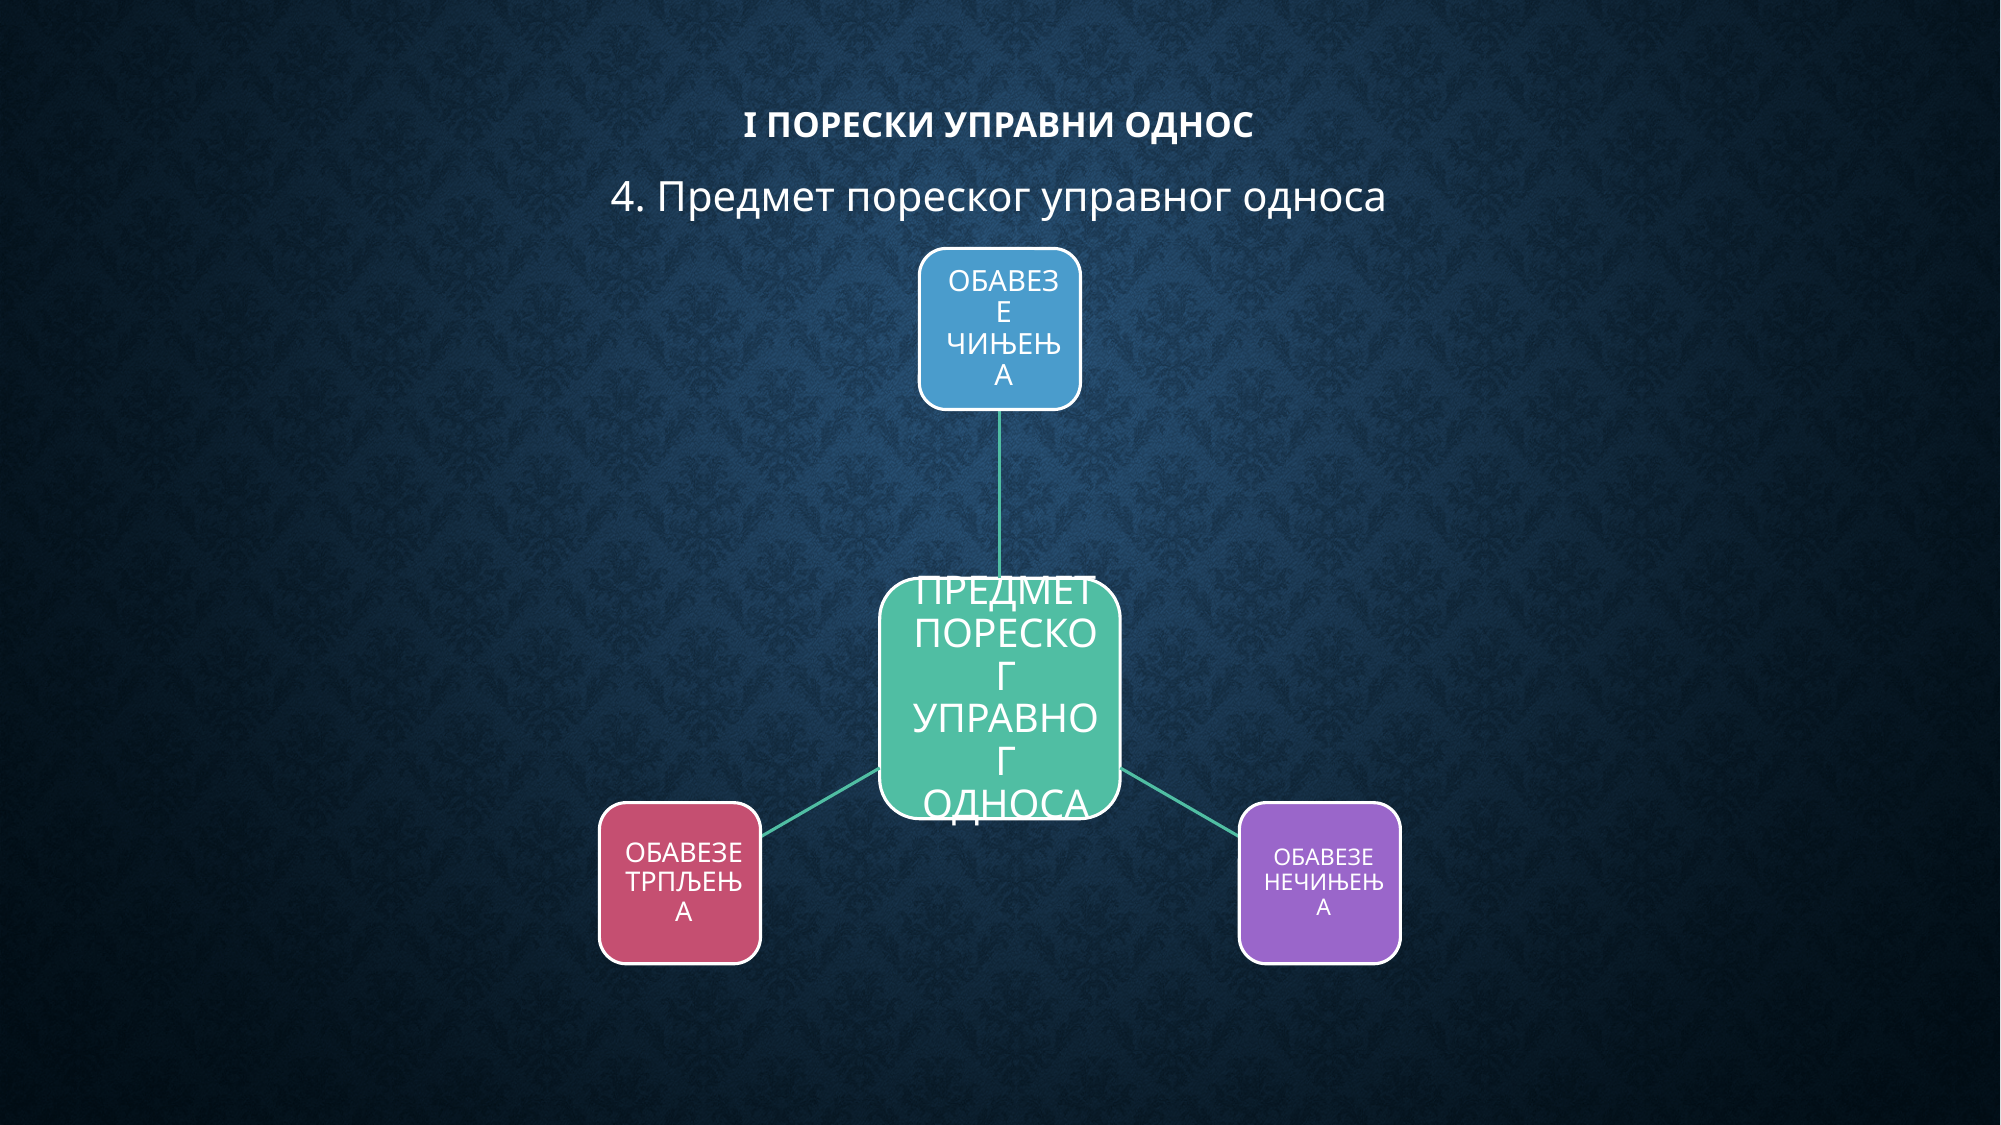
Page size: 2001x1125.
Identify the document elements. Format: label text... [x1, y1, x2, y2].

title I порески управни однос [149, 99, 1849, 152]
list 4. Предмет пореског управног односа [149, 152, 1849, 950]
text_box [332, 204, 1668, 1008]
